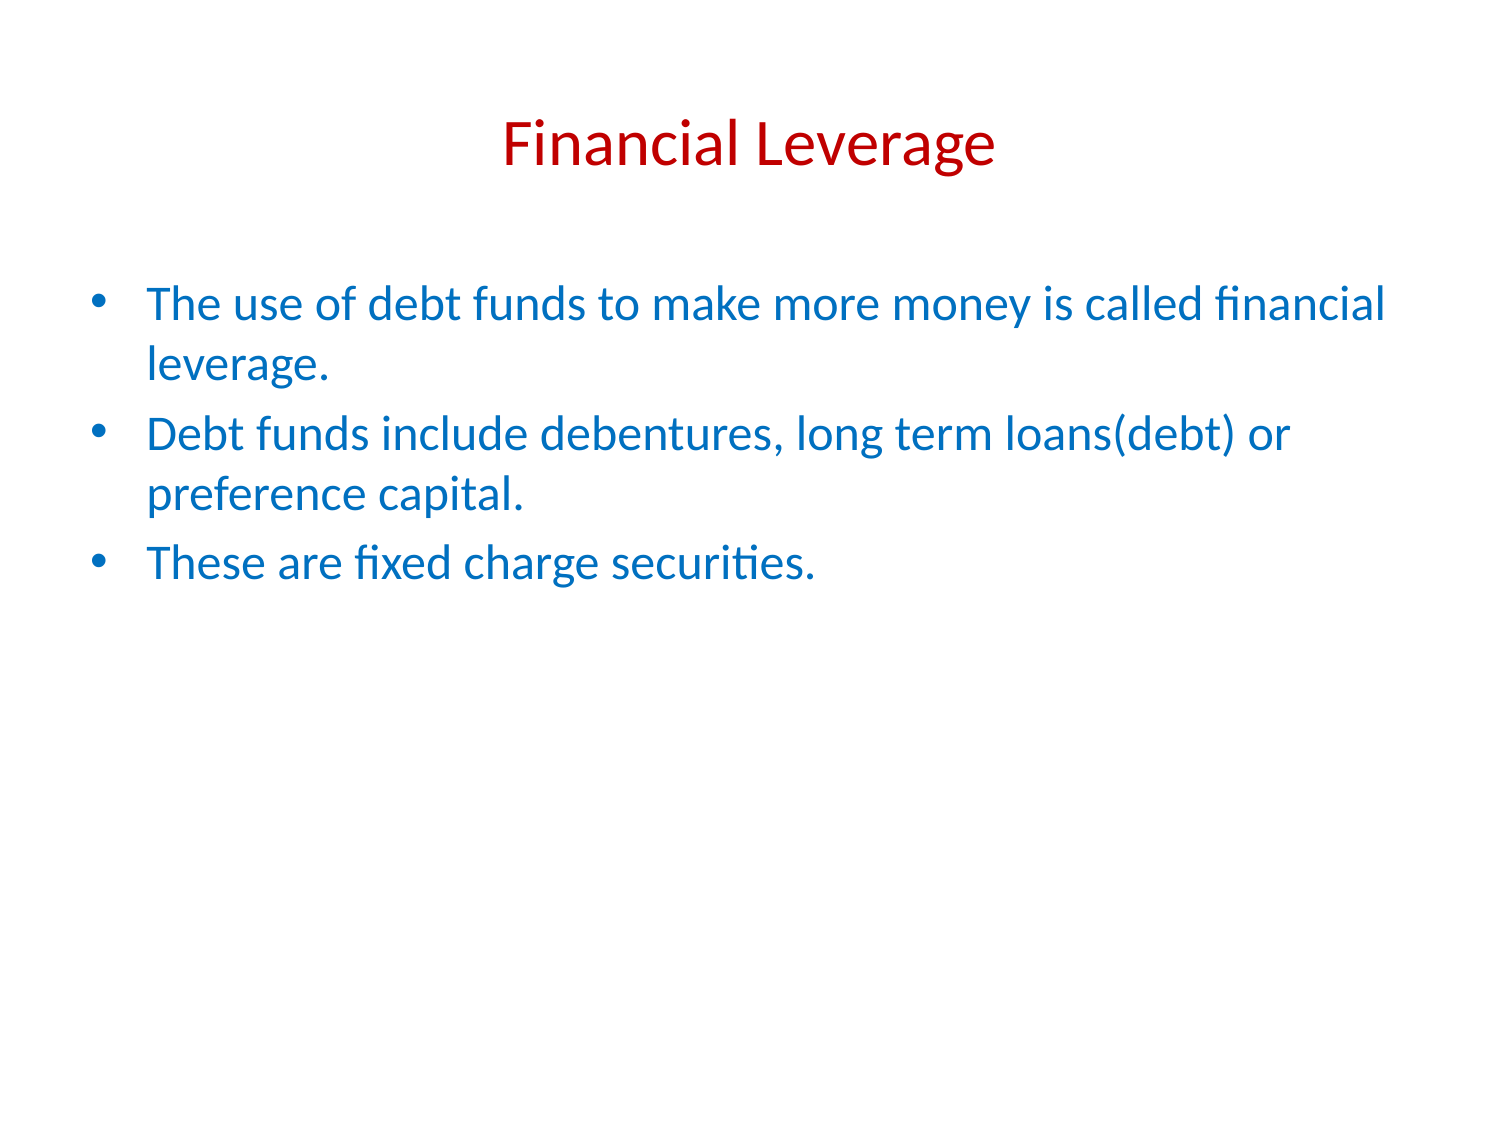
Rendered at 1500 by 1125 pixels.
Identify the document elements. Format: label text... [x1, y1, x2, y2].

list The use of debt funds to make more money is called financial leverage. Debt funds include debentures, long term loans(debt) or preference capital. These are fixed charge securities. [75, 262, 1425, 1005]
title Financial Leverage [75, 45, 1425, 233]
